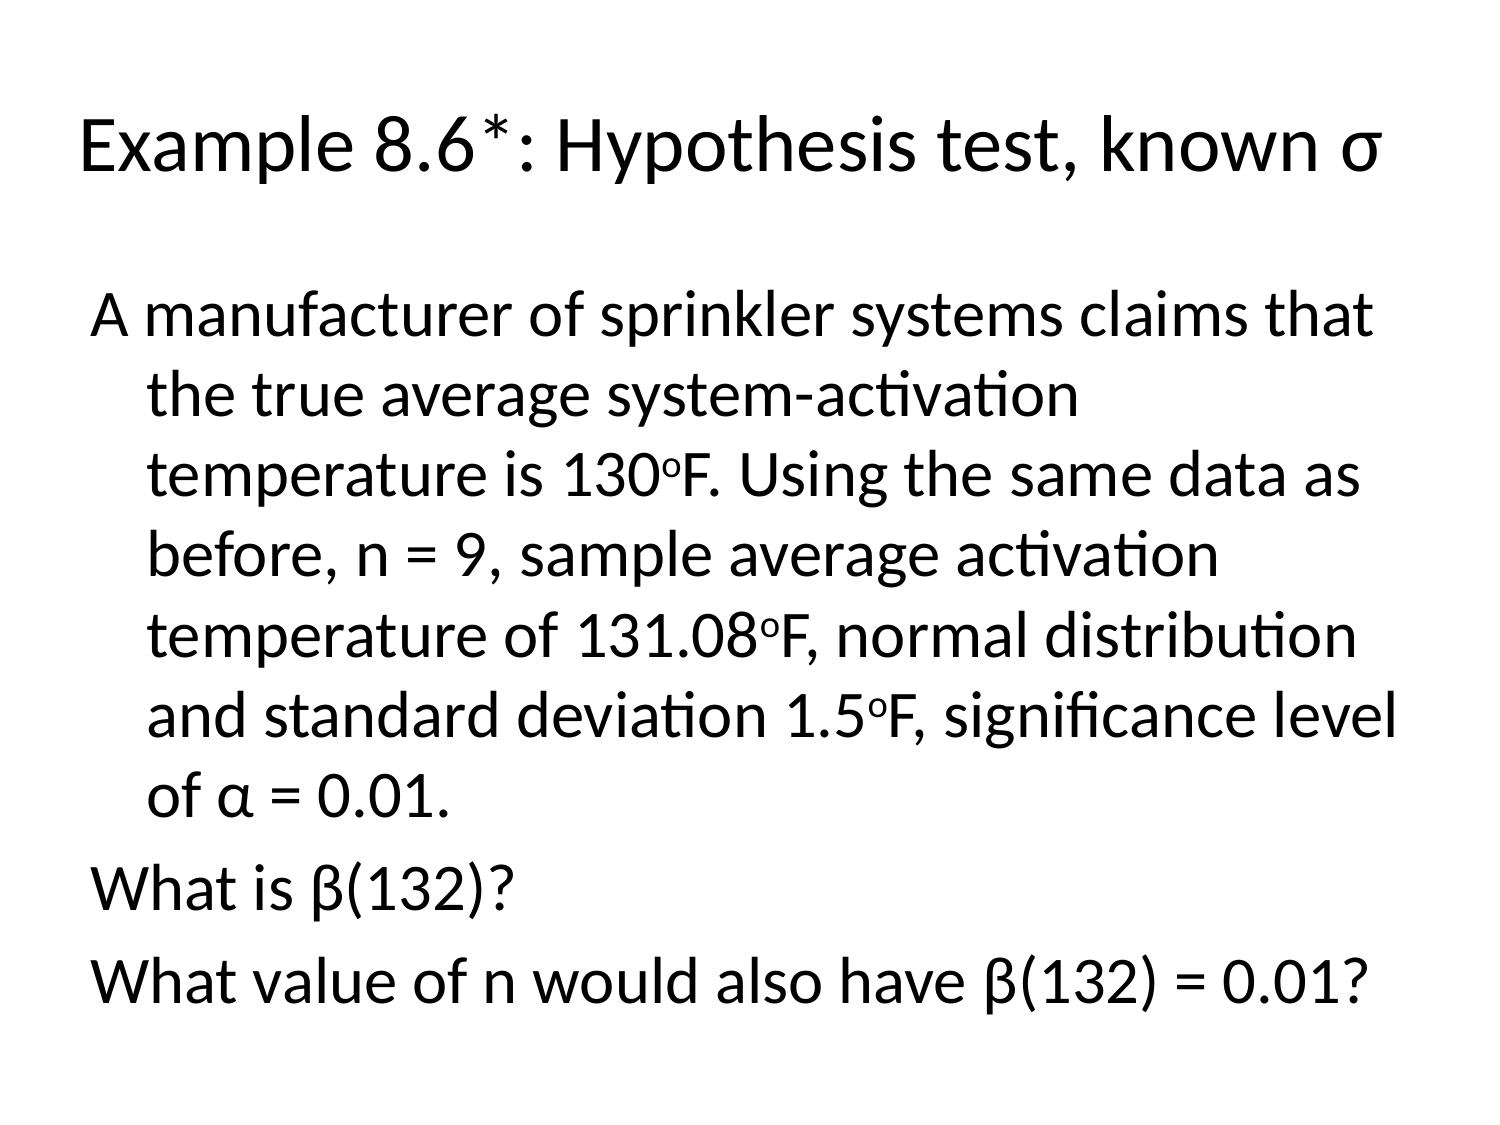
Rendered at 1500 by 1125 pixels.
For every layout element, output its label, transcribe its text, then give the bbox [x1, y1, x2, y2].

title Example 8.6*: Hypothesis test, known σ [37, 45, 1425, 233]
list A manufacturer of sprinkler systems claims that the true average system-activation temperature is 130oF. Using the same data as before, n = 9, sample average activation temperature of 131.08oF, normal distribution and standard deviation 1.5oF, significance level of α = 0.01. What is β(132)? What value of n would also have β(132) = 0.01? [75, 262, 1425, 1088]
